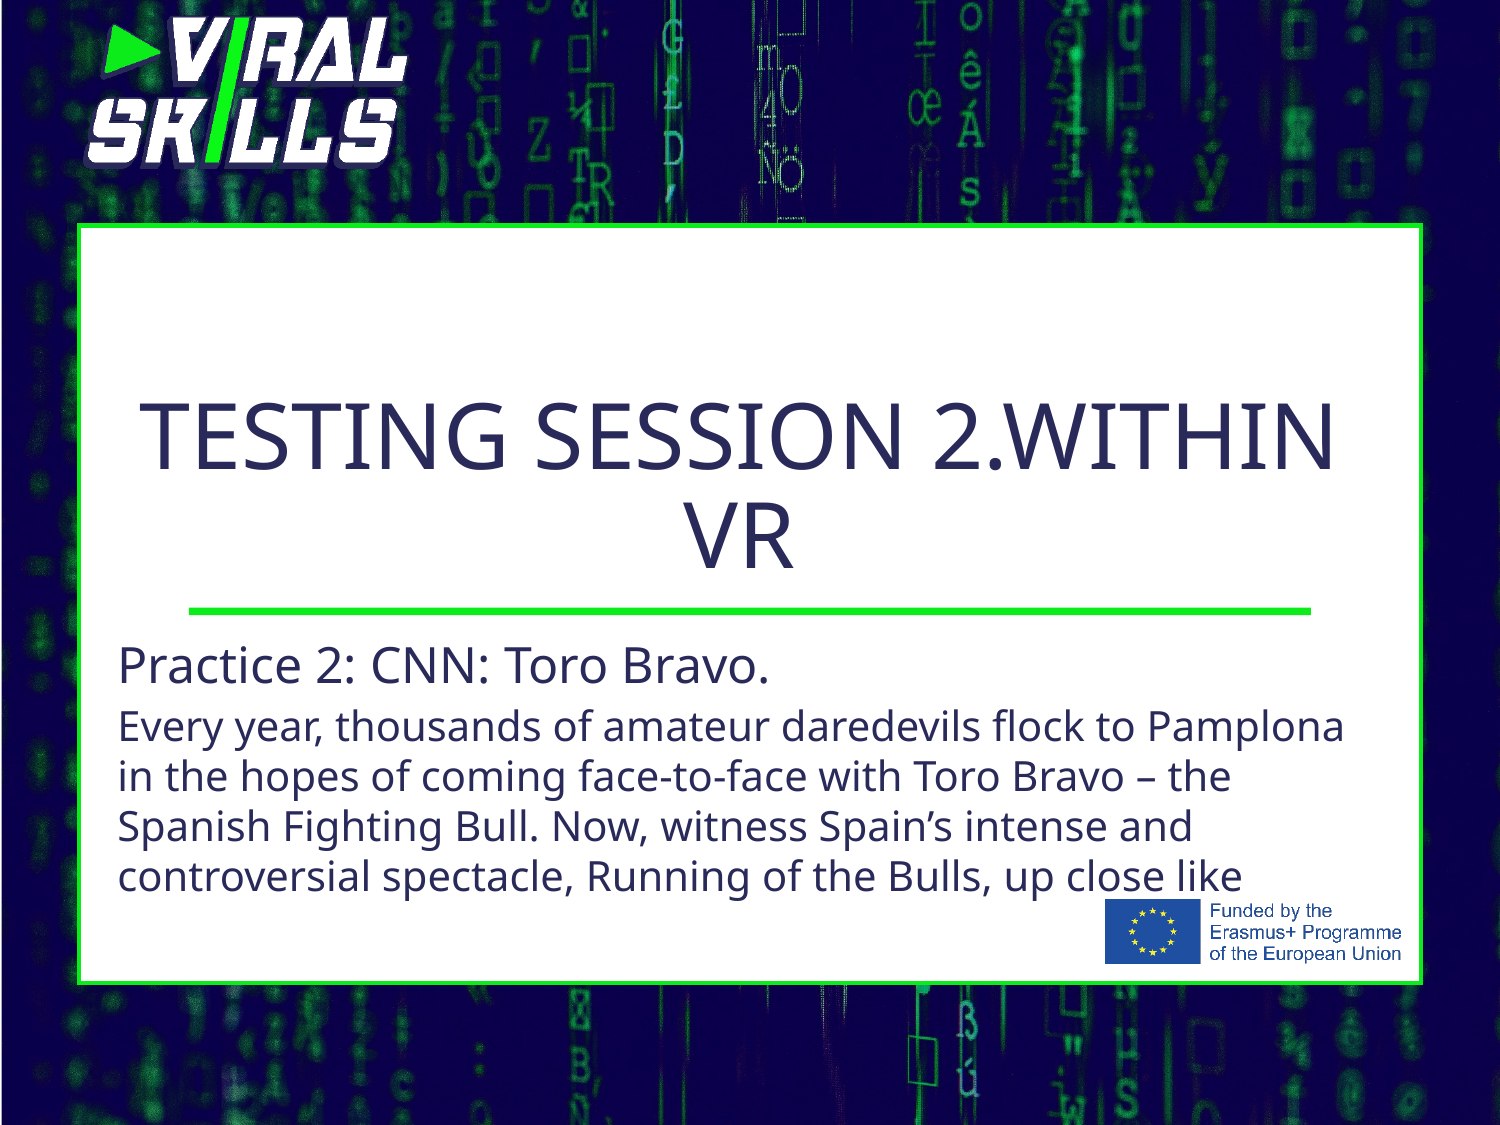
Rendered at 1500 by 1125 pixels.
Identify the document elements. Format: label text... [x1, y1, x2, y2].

title Testing session 2.WITHIN VR [102, 315, 1378, 596]
picture [1, 0, 1500, 1125]
list Practice 2: CNN: Toro Bravo. Every year, thousands of amateur daredevils flock to Pamplona in the hopes of coming face-to-face with Toro Bravo – the Spanish Fighting Bull. Now, witness Spain’s intense and controversial spectacle, Running of the Bulls, up close like [102, 626, 1378, 873]
